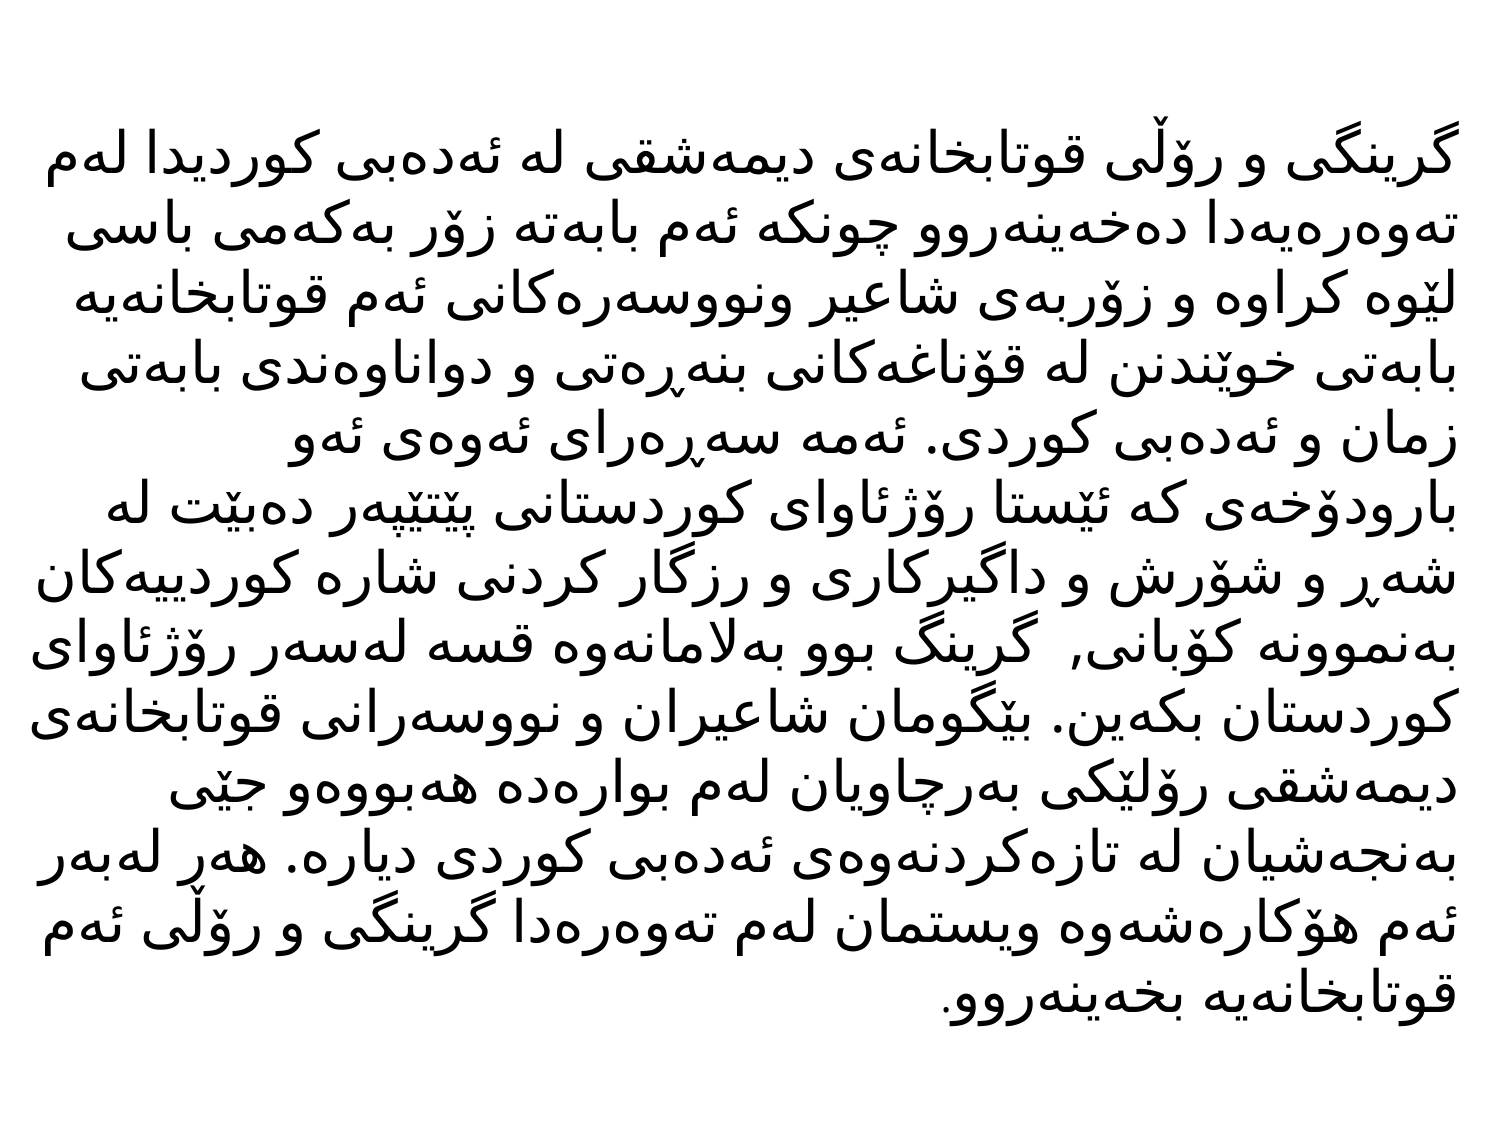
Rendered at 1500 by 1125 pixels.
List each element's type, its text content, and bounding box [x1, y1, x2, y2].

text_box گرینگی و رۆڵی قوتابخانەی دیمەشقی لە ئەدەبی كوردیدا لەم تەوەرەیەدا دەخەینەروو چونكە ئەم بابەتە زۆر بەكەمی باسی لێوە كراوە و زۆربەی شاعیر ونووسەرەكانی ئەم قوتابخانەیە بابەتی خوێندنن لە قۆناغەكانی بنەڕەتی و دواناوەندی بابەتی زمان و ئەدەبی كوردی. ئەمە سەڕەرای ئەوەی ئەو بارودۆخەی كە ئێستا رۆژئاوای كوردستانی پێتێپەر دەبێت لە شەڕ و شۆرش و داگیركاری و رزگار كردنی شارە كوردییەكان بەنموونە كۆبانی, گرینگ بوو بەلامانەوە قسە لەسەر رۆژئاوای كوردستان بكەین. بێگومان شاعیران و نووسەرانی قوتابخانەی دیمەشقی رۆلێكی بەرچاویان لەم بوارەدە هەبووەو جێی بەنجەشیان لە تازەكردنەوەی ئەدەبی كوردی دیارە. هەر لەبەر ئەم هۆكارەشەوە ویستمان لەم تەوەرەدا گرینگی و رۆڵی ئەم قوتابخانەیە بخەینەروو. [12, 37, 1475, 1032]
